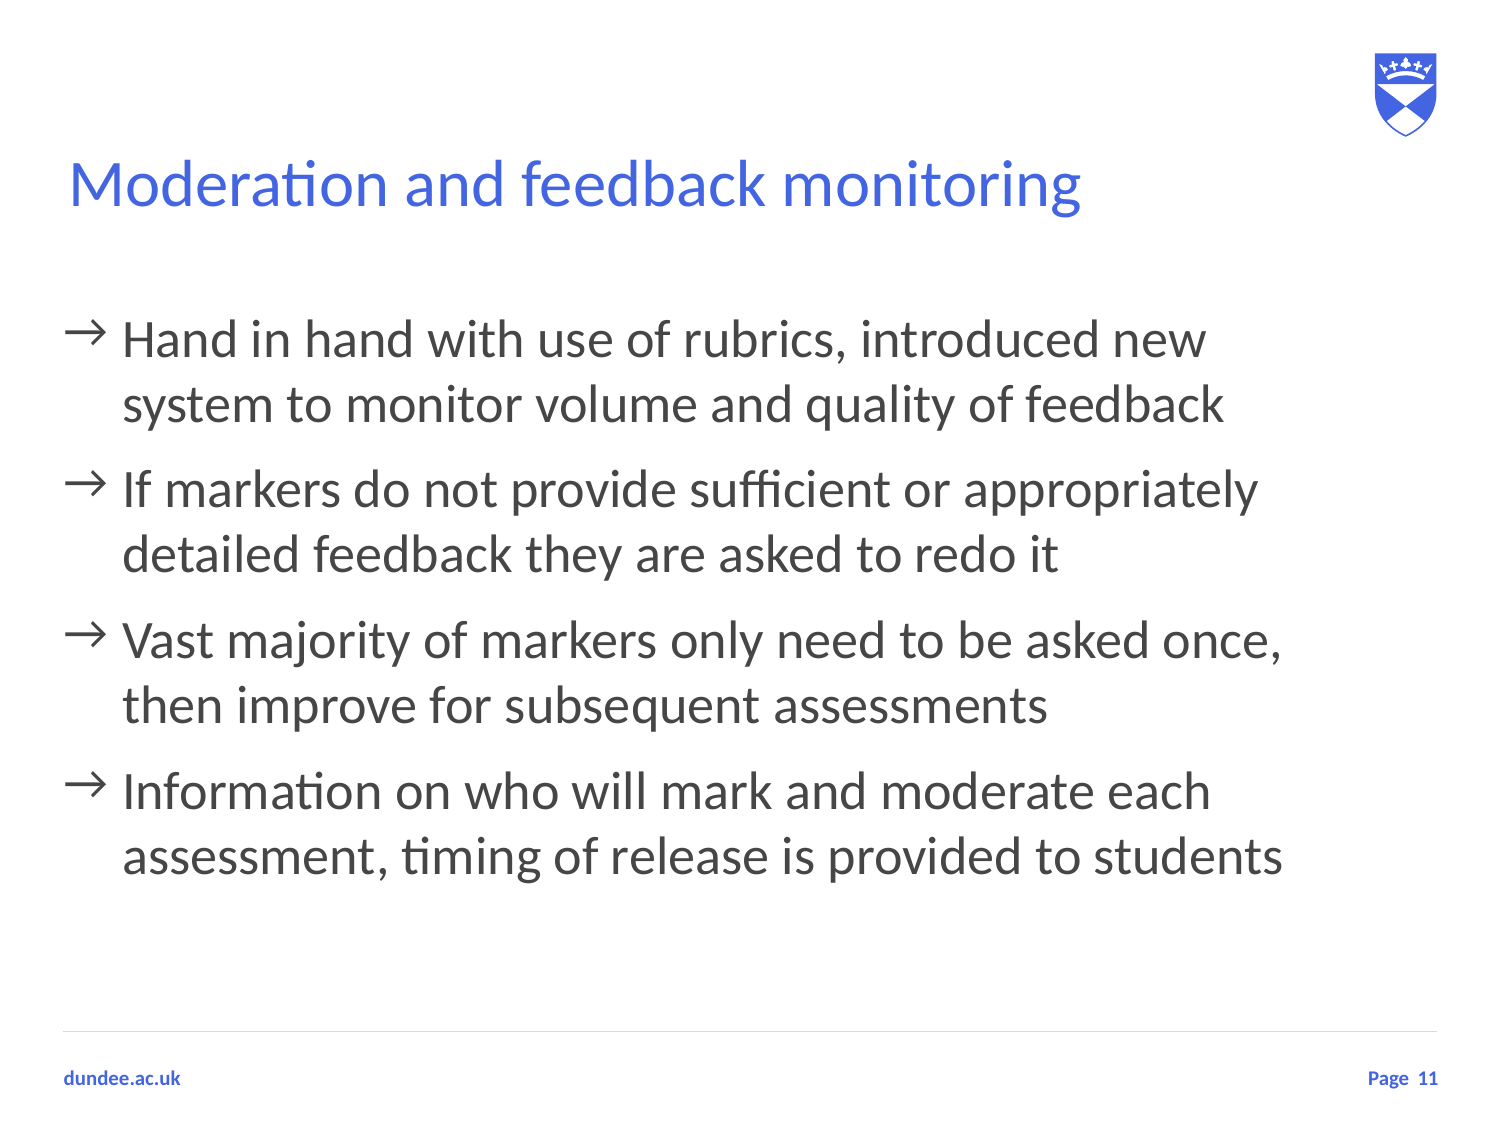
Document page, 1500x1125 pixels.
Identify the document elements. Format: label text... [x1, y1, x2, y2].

list Hand in hand with use of rubrics, introduced new system to monitor volume and quality of feedback If markers do not provide sufficient or appropriately detailed feedback they are asked to redo it Vast majority of markers only need to be asked once, then improve for subsequent assessments Information on who will mark and moderate each assessment, timing of release is provided to students [63, 295, 1318, 957]
slide_number 11 [1417, 1047, 1460, 1107]
title Moderation and feedback monitoring [68, 93, 1437, 282]
